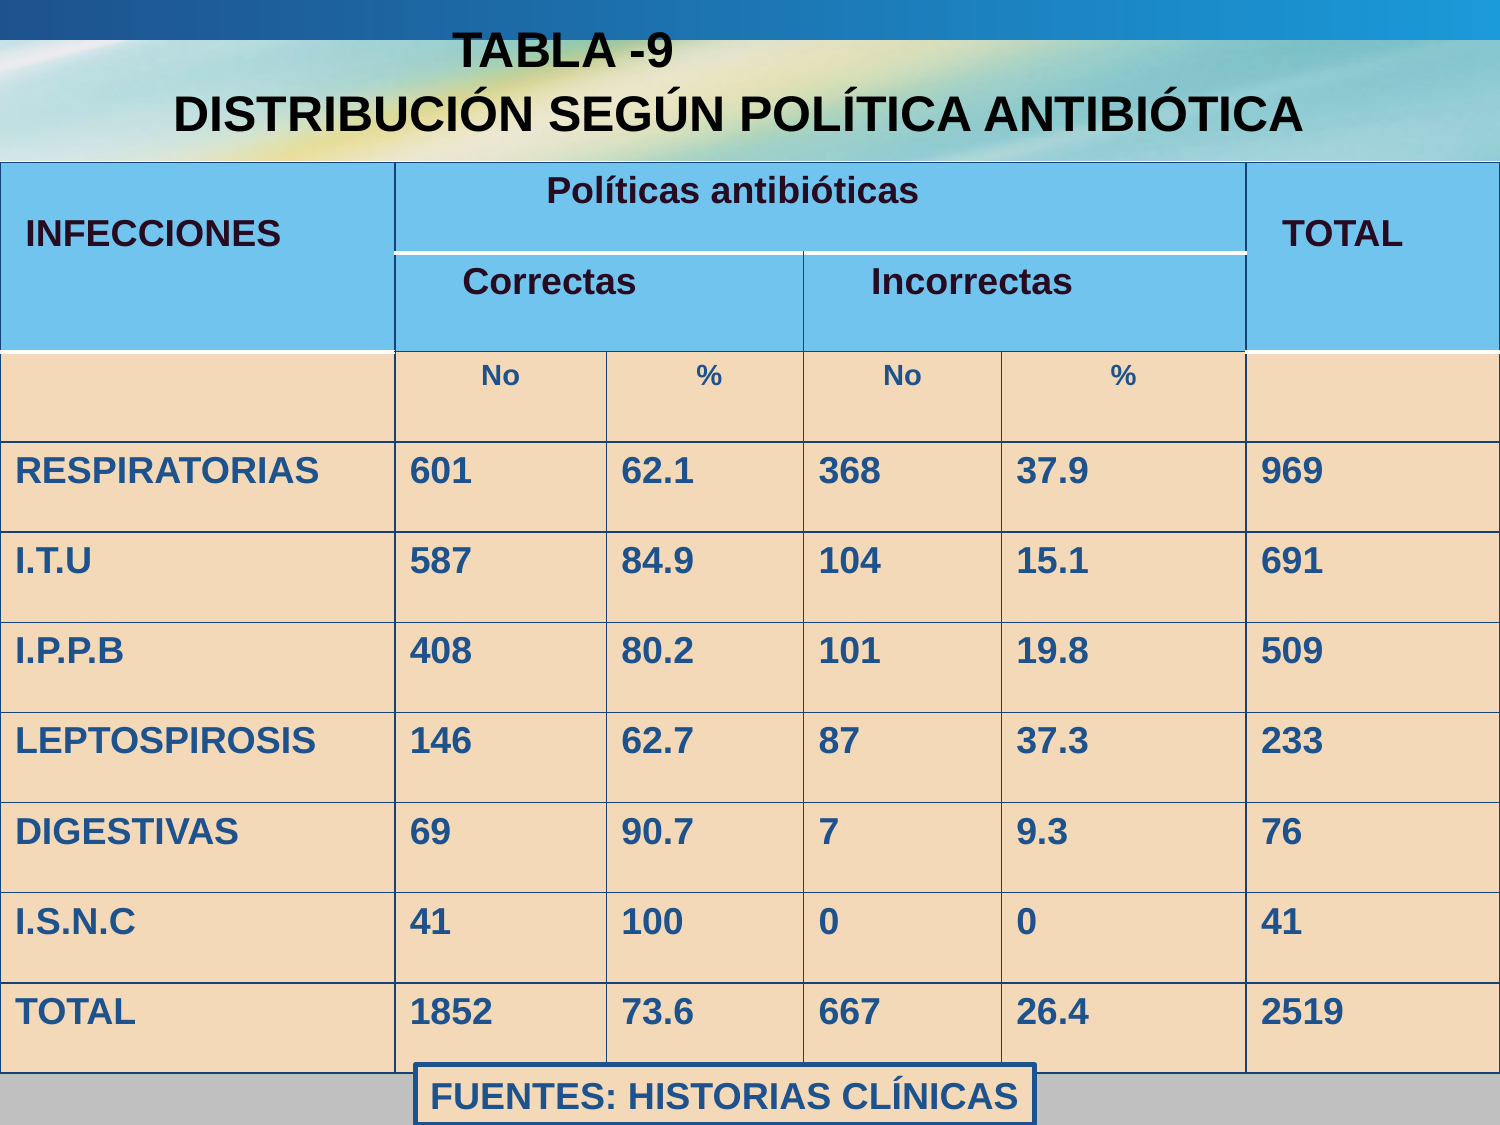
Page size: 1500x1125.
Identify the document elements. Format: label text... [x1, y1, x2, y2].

table_cell 368 [804, 443, 1001, 531]
table_cell 41 [1247, 893, 1499, 982]
table_cell 667 [804, 984, 1001, 1064]
table_cell 19.8 [1002, 623, 1245, 712]
table_cell No [804, 352, 1001, 441]
text_box FUENTES: HISTORIAS CLÍNICAS [415, 1064, 1035, 1125]
table_cell 62.1 [607, 443, 803, 531]
table_header INFECCIONES [1, 163, 394, 350]
table_cell 233 [1247, 713, 1499, 802]
table_cell I.P.P.B [1, 623, 394, 712]
table_cell LEPTOSPIROSIS [1, 713, 394, 802]
table_cell 76 [1247, 803, 1499, 892]
table_cell No [396, 352, 606, 441]
picture [0, 39, 1500, 161]
table_cell [1247, 354, 1499, 441]
table_cell Correctas [396, 255, 803, 351]
table_cell 0 [1002, 893, 1245, 982]
table_cell I.S.N.C [1, 893, 394, 982]
table_cell 509 [1247, 623, 1499, 712]
table_cell 0 [804, 893, 1001, 982]
table_cell 2519 [1247, 984, 1499, 1072]
table_cell 9.3 [1002, 803, 1245, 892]
table_cell % [607, 352, 803, 441]
table_cell 69 [396, 803, 606, 892]
table_cell 587 [396, 533, 606, 622]
table_cell 7 [804, 803, 1001, 892]
table_cell I.T.U [1, 533, 394, 622]
table_cell 691 [1247, 533, 1499, 622]
table_cell 146 [396, 713, 606, 802]
table_cell 26.4 [1002, 984, 1245, 1072]
table_cell 15.1 [1002, 533, 1245, 622]
table_cell 969 [1247, 443, 1499, 531]
table_cell [1, 354, 394, 441]
table_cell 62.7 [607, 713, 803, 802]
table_header TOTAL [1247, 163, 1499, 350]
table_cell 101 [804, 623, 1001, 712]
table_cell 601 [396, 443, 606, 531]
table_cell % [1002, 352, 1245, 441]
title TABLA -9 DISTRIBUCIÓN SEGÚN POLÍTICA ANTIBIÓTICA [75, 24, 1425, 118]
table_cell 87 [804, 713, 1001, 802]
table_cell 90.7 [607, 803, 803, 892]
table_cell Incorrectas [804, 255, 1245, 351]
table_cell 41 [396, 893, 606, 982]
table_cell 1852 [396, 984, 606, 1072]
table_header Políticas antibióticas [396, 163, 1245, 251]
table_cell RESPIRATORIAS [1, 443, 394, 531]
table_cell 84.9 [607, 533, 803, 622]
table_cell 100 [607, 893, 803, 982]
table_cell 37.9 [1002, 443, 1245, 531]
table_cell 37.3 [1002, 713, 1245, 802]
table_cell 80.2 [607, 623, 803, 712]
table_cell DIGESTIVAS [1, 803, 394, 892]
table_cell 408 [396, 623, 606, 712]
table_cell 104 [804, 533, 1001, 622]
table_cell 73.6 [607, 984, 803, 1064]
table_cell TOTAL [1, 984, 394, 1072]
